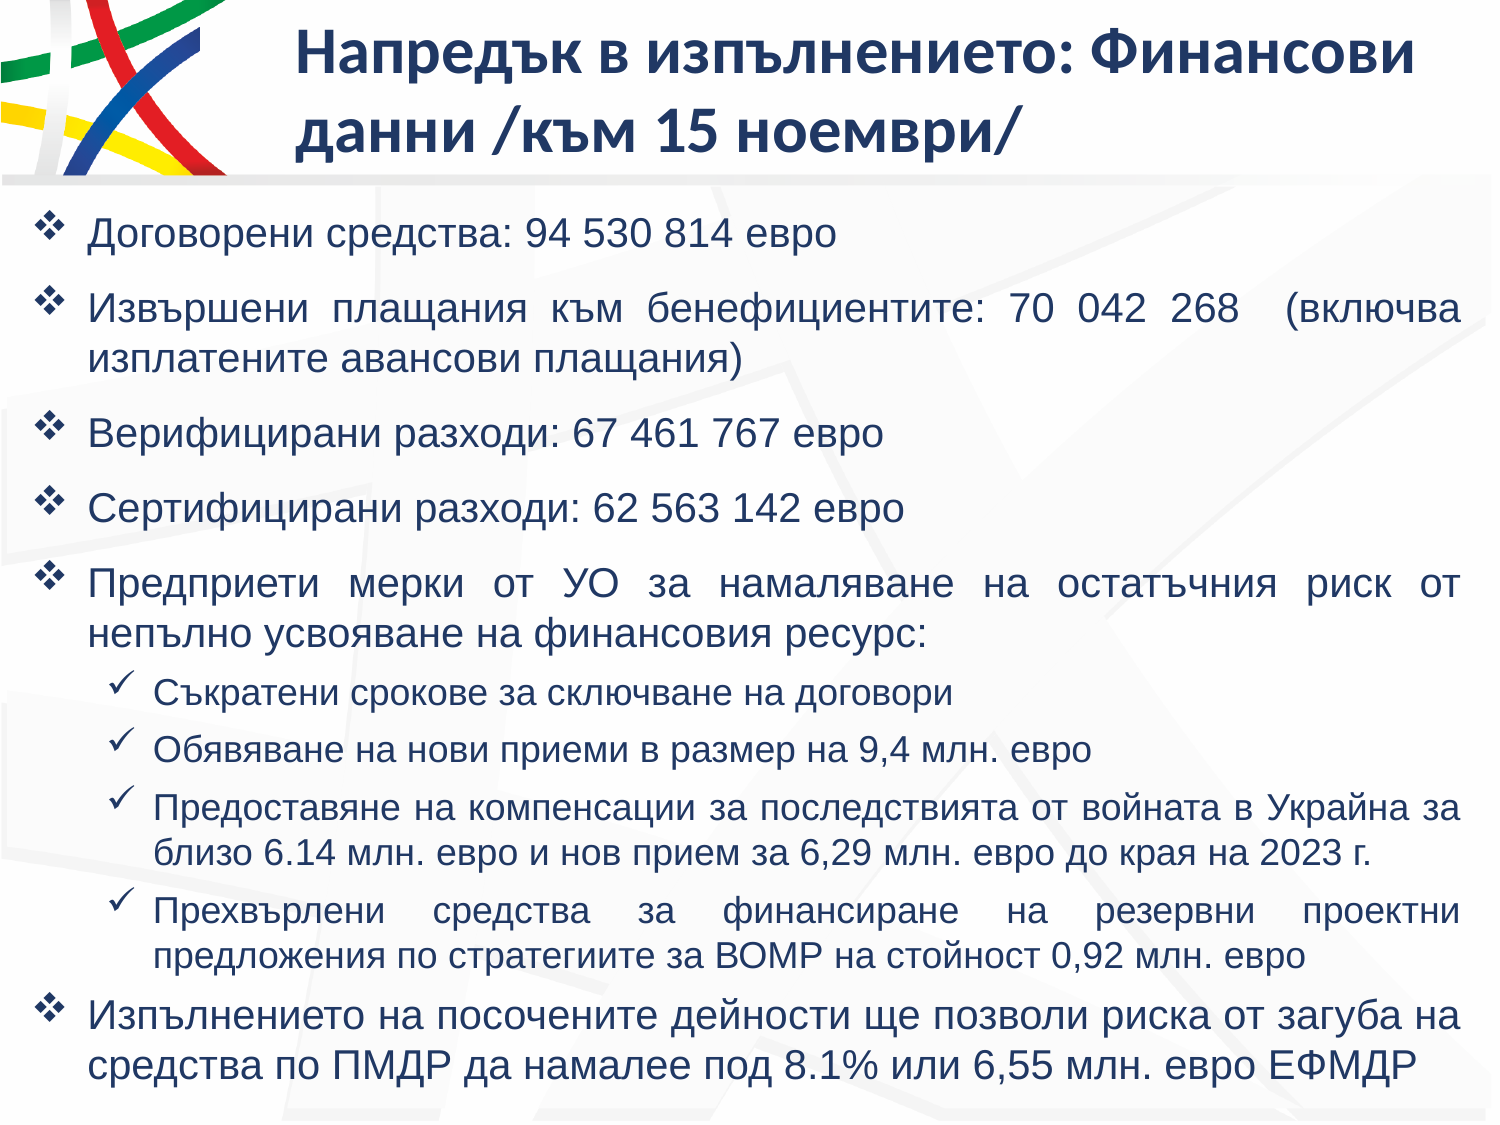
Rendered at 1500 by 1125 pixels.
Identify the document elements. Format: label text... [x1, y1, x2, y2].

title Напредък в изпълнението: Финансови данни /към 15 ноември/ [265, 0, 1447, 173]
list Договорени средства: 94 530 814 евро Извършени плащания към бенефициентите: 70 042 268 (включва изплатените авансови плащания) Верифицирани разходи: 67 461 767 евро Сертифицирани разходи: 62 563 142 евро Предприети мерки от УО за намаляване на остатъчния риск от непълно усвояване на финансовия ресурс: Съкратени срокове за сключване на договори Обявяване на нови приеми в размер на 9,4 млн. евро Предоставяне на компенсации за последствията от войната в Украйна за близо 6.14 млн. евро и нов прием за 6,29 млн. евро до края на 2023 г. Прехвърлени средства за финансиране на резервни проектни предложения по стратегиите за ВОМР на стойност 0,92 млн. евро Изпълнението на посочените дейности ще позволи риска от загуба на средства по ПМДР да намалее под 8.1% или 6,55 млн. евро ЕФМДР [16, 197, 1477, 1125]
picture [0, 0, 1500, 1125]
